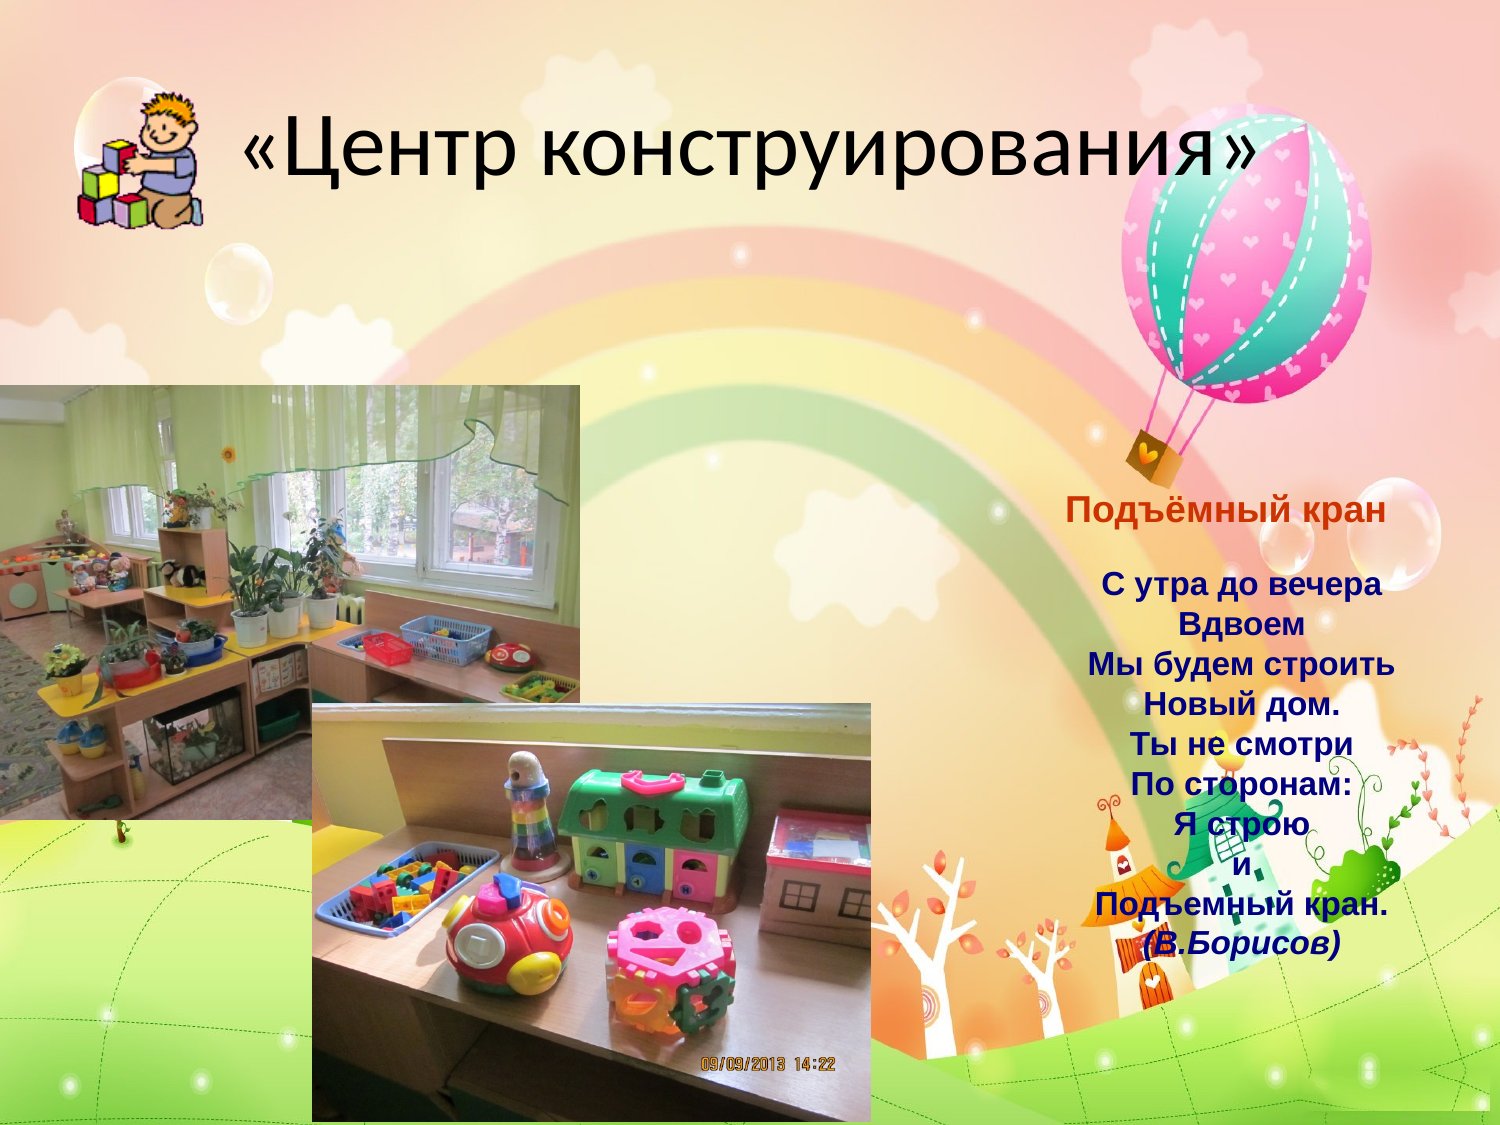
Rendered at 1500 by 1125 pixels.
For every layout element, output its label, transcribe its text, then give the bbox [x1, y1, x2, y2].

text_box «Центр конструирования» [75, 45, 1425, 233]
picture [0, 0, 1500, 1125]
text_box Подъёмный кран С утра до вечера Вдвоем Мы будем строить Новый дом. Ты не смотри По сторонам: Я строю и Подъемный кран. (В.Борисов) [1025, 477, 1459, 1009]
